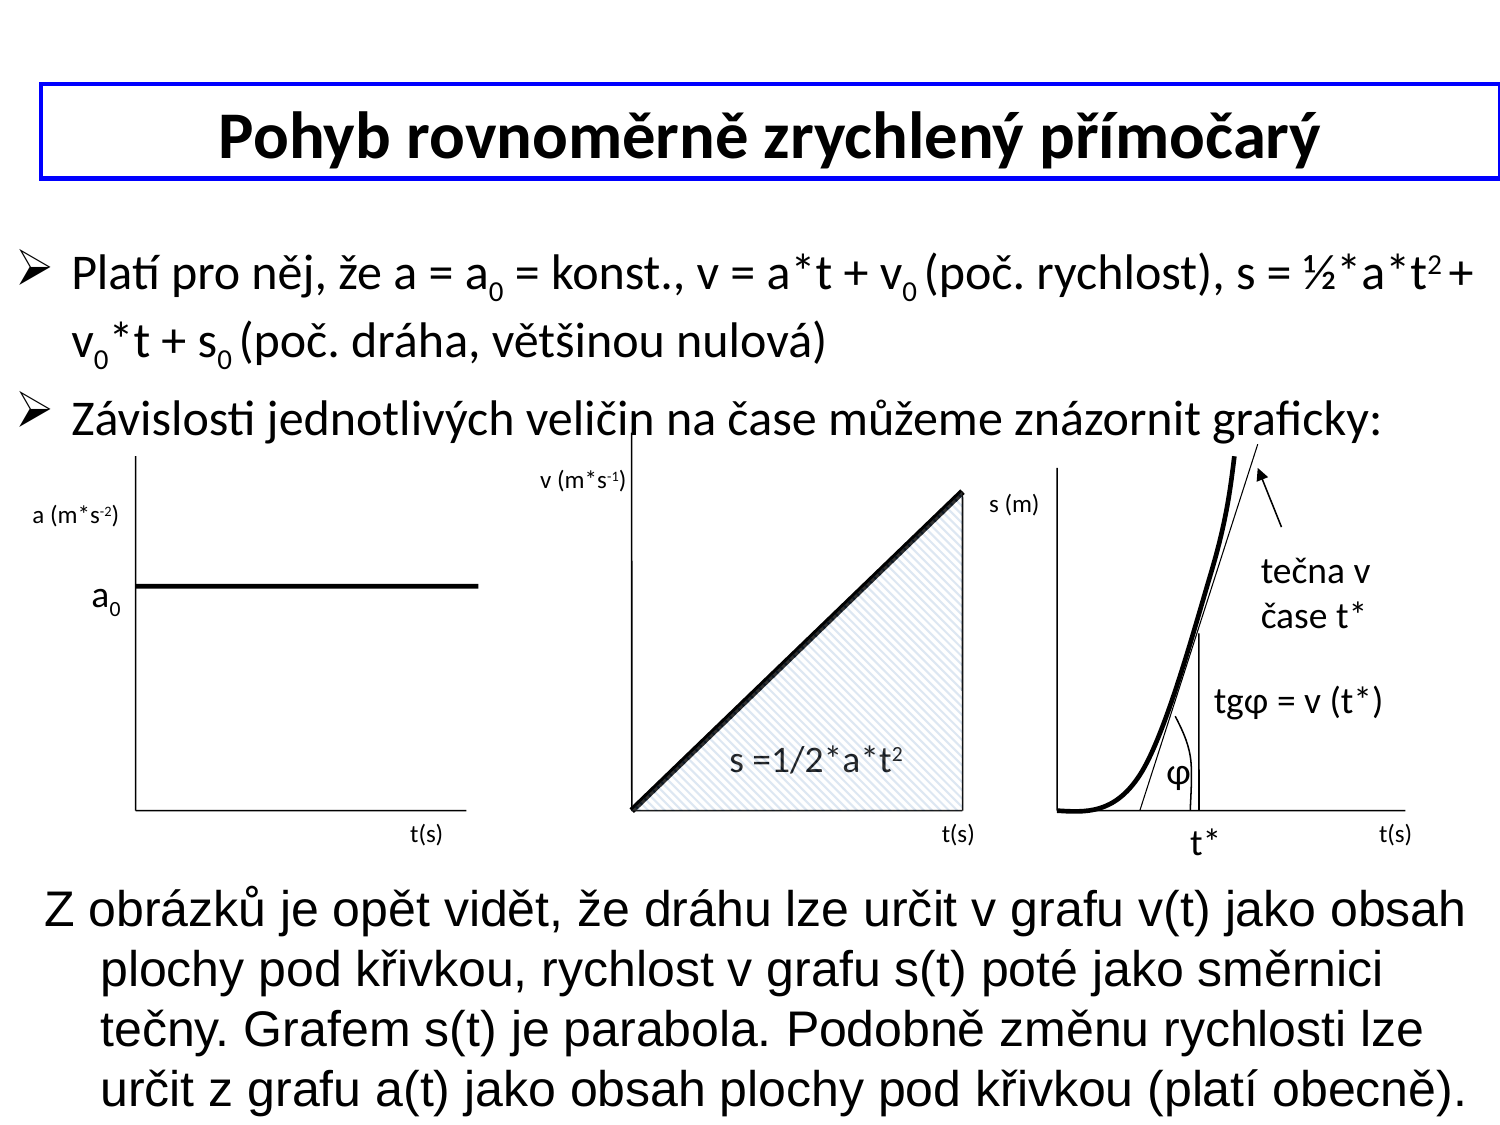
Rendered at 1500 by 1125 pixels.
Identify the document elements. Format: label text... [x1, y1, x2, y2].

list Platí pro něj, že a = a0 = konst., v = a*t + v0 (poč. rychlost), s = ½*a*t2 + v0*t + s0 (poč. dráha, většinou nulová) Závislosti jednotlivých veličin na čase můžeme znázornit graficky: [0, 231, 1500, 1106]
text_box [1175, 716, 1186, 739]
text_box φ [1151, 739, 1198, 800]
text_box [631, 491, 963, 811]
text_box Pohyb rovnoměrně zrychlený přímočarý [41, 84, 1500, 179]
text_box t* [1175, 810, 1258, 871]
text_box t(s) [1364, 810, 1471, 856]
text_box t(s) [927, 810, 1034, 856]
text_box t(s) [395, 810, 514, 856]
text_box tgφ = v (t*) [1199, 668, 1459, 729]
text_box s (m) [974, 479, 1111, 525]
text_box a0 [76, 562, 160, 629]
text_box a (m*s-2) [17, 491, 154, 537]
text_box tečna v čase t* [1246, 538, 1424, 644]
text_box Z obrázků je opět vidět, že dráhu lze určit v grafu v(t) jako obsah plochy pod křivkou, rychlost v grafu s(t) poté jako směrnici tečny. Grafem s(t) je parabola. Podobně změnu rychlosti lze určit z grafu a(t) jako obsah plochy pod křivkou (platí obecně). [29, 869, 1500, 1125]
text_box v (m*s-1) [525, 456, 662, 501]
text_box [1057, 456, 1235, 812]
text_box [1256, 467, 1282, 528]
